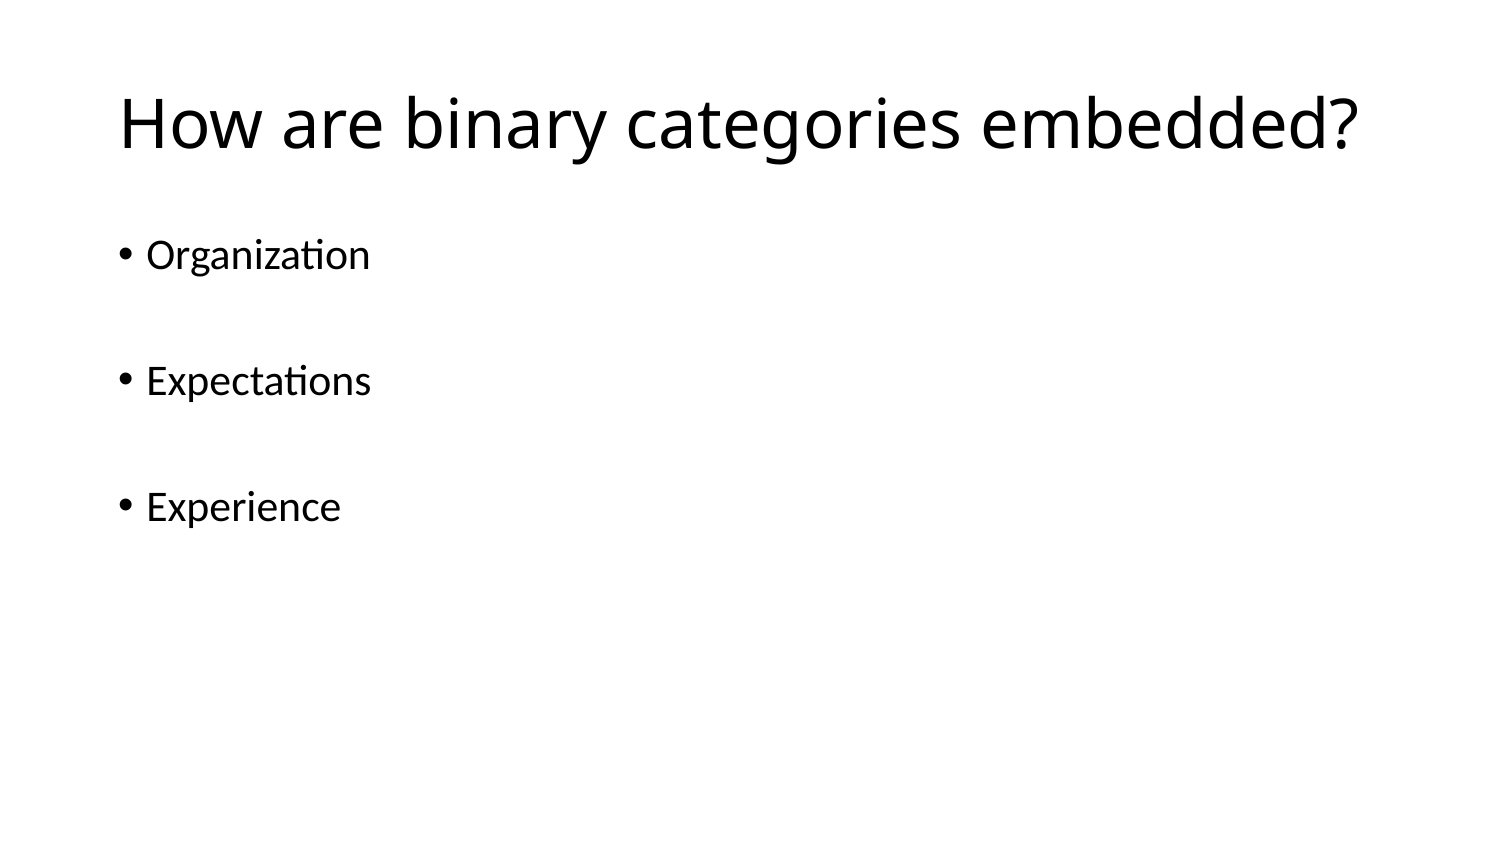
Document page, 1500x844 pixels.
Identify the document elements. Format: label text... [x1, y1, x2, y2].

title How are binary categories embedded? [103, 44, 1397, 208]
list Organization Expectations Experience [103, 224, 1397, 760]
